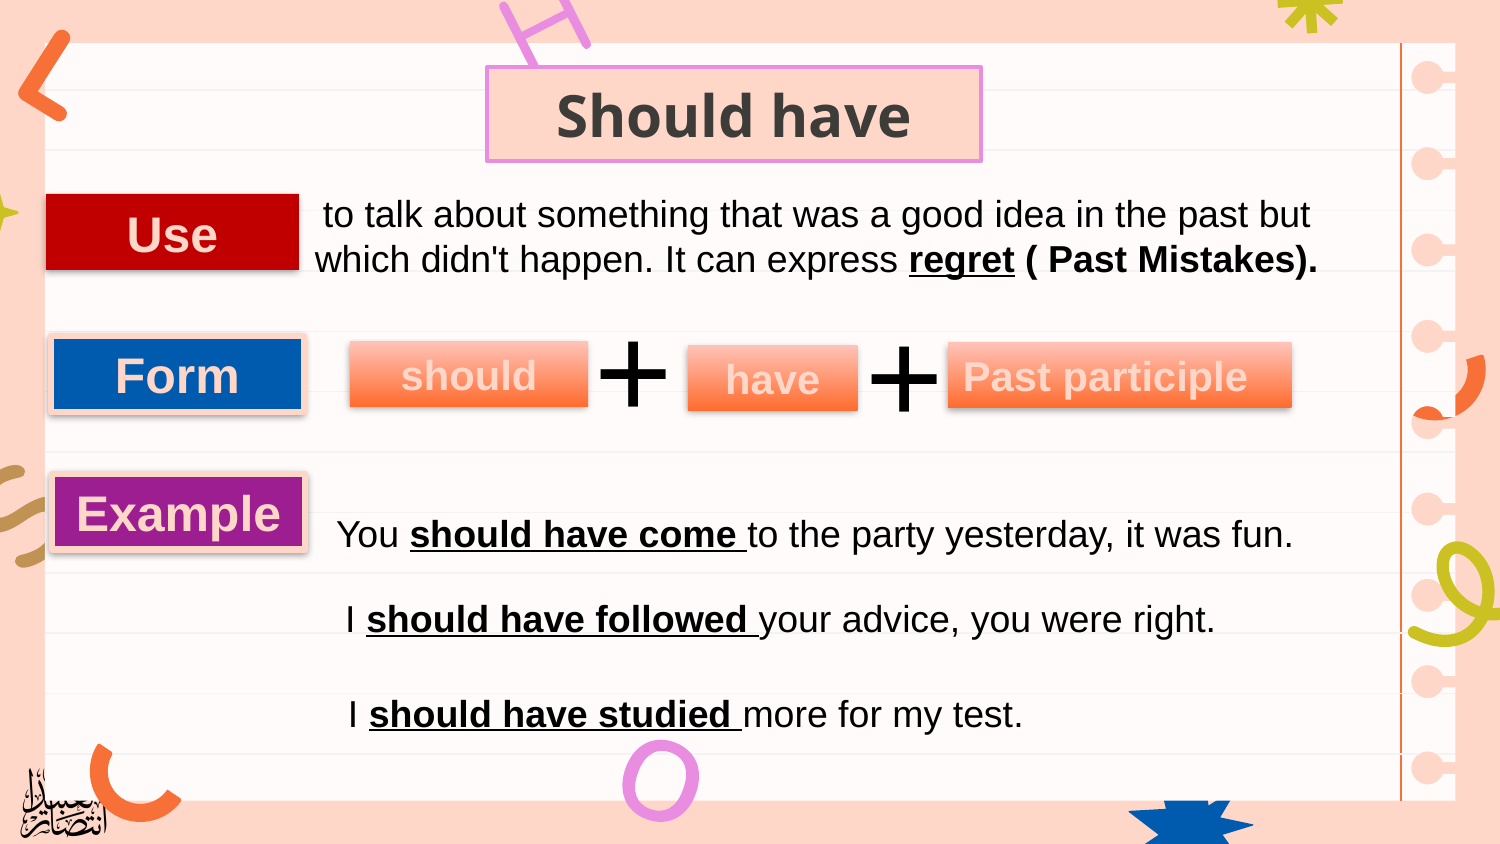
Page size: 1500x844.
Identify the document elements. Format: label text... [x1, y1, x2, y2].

text_box You should have come to the party yesterday, it was fun. [321, 503, 1350, 563]
text_box should [349, 341, 589, 407]
picture [594, 335, 672, 413]
text_box have [687, 345, 858, 411]
text_box to talk about something that was a good idea in the past but which didn't happen. It can express regret ( Past Mistakes). [299, 182, 1389, 288]
text_box Use [45, 193, 299, 270]
text_box I should have studied more for my test. [333, 682, 1117, 742]
text_box Form [48, 333, 307, 415]
text_box Example [49, 471, 308, 553]
text_box I should have followed your advice, you were right. [330, 587, 1299, 648]
picture [14, 740, 116, 844]
picture [865, 340, 943, 418]
title Should have [485, 65, 983, 163]
text_box Past participle [948, 342, 1292, 408]
